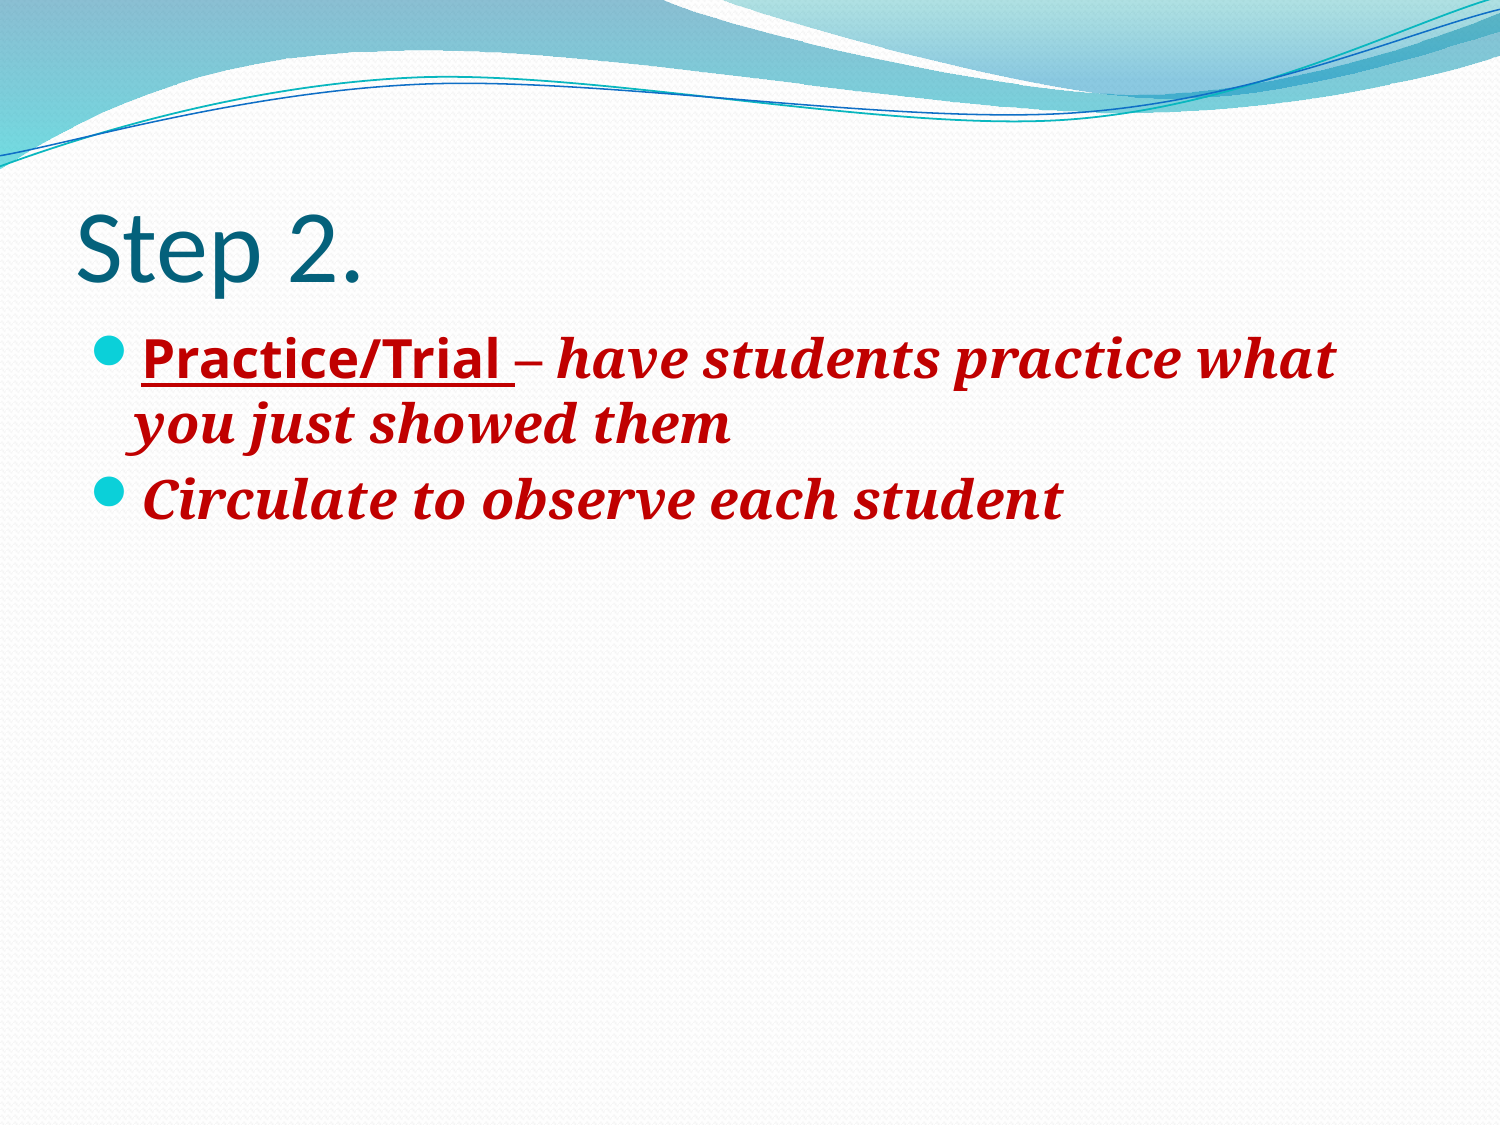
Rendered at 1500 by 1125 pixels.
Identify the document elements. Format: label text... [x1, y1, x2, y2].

title Step 2. [75, 115, 1425, 303]
list Practice/Trial – have students practice what you just showed them Circulate to observe each student [75, 317, 1425, 1038]
